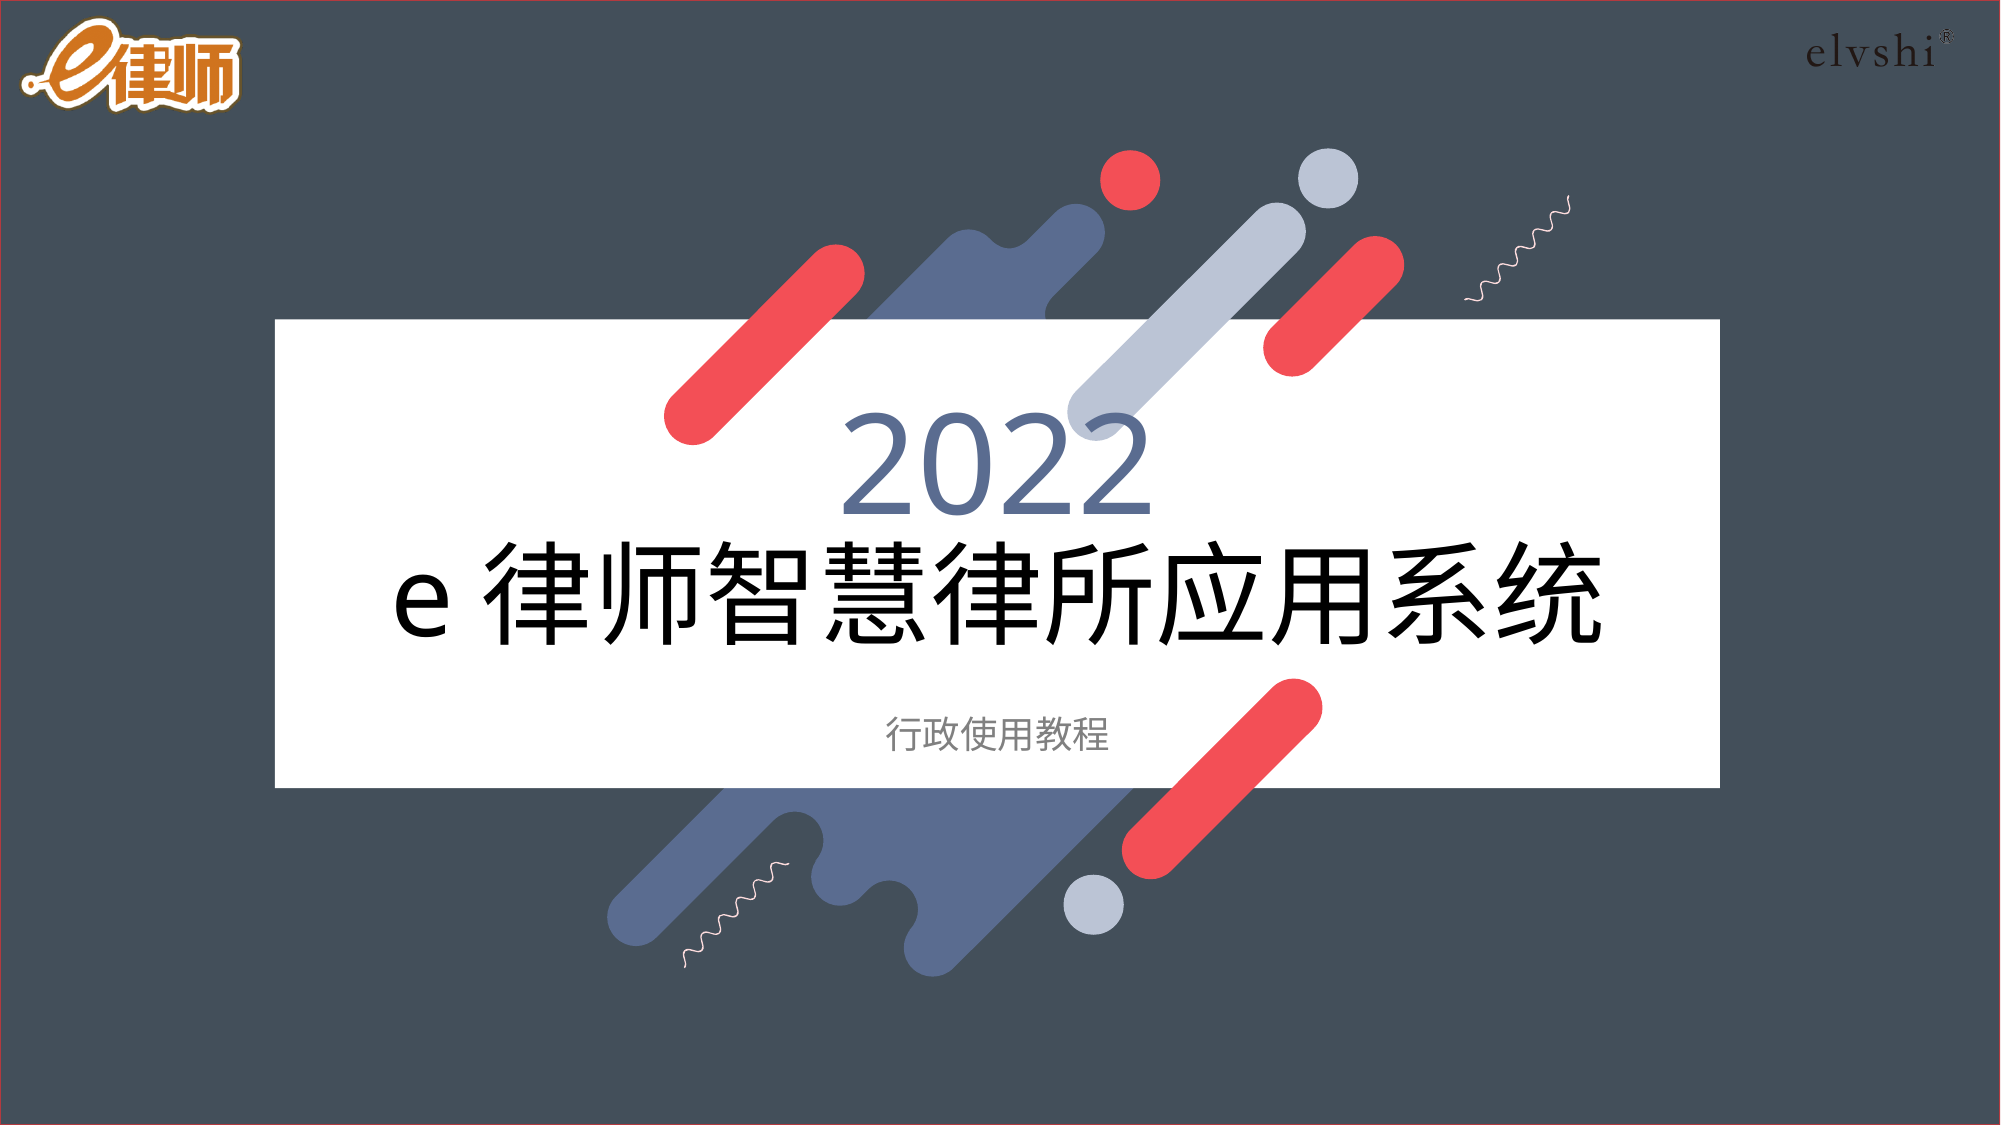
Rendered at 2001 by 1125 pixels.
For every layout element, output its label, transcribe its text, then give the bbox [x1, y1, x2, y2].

picture [1807, 29, 1954, 67]
picture [15, 10, 251, 119]
text_box 行政使用教程 [274, 703, 1722, 764]
title e律师智慧律所应用系统 [274, 531, 1722, 667]
subtitle 2022 [273, 385, 1722, 553]
